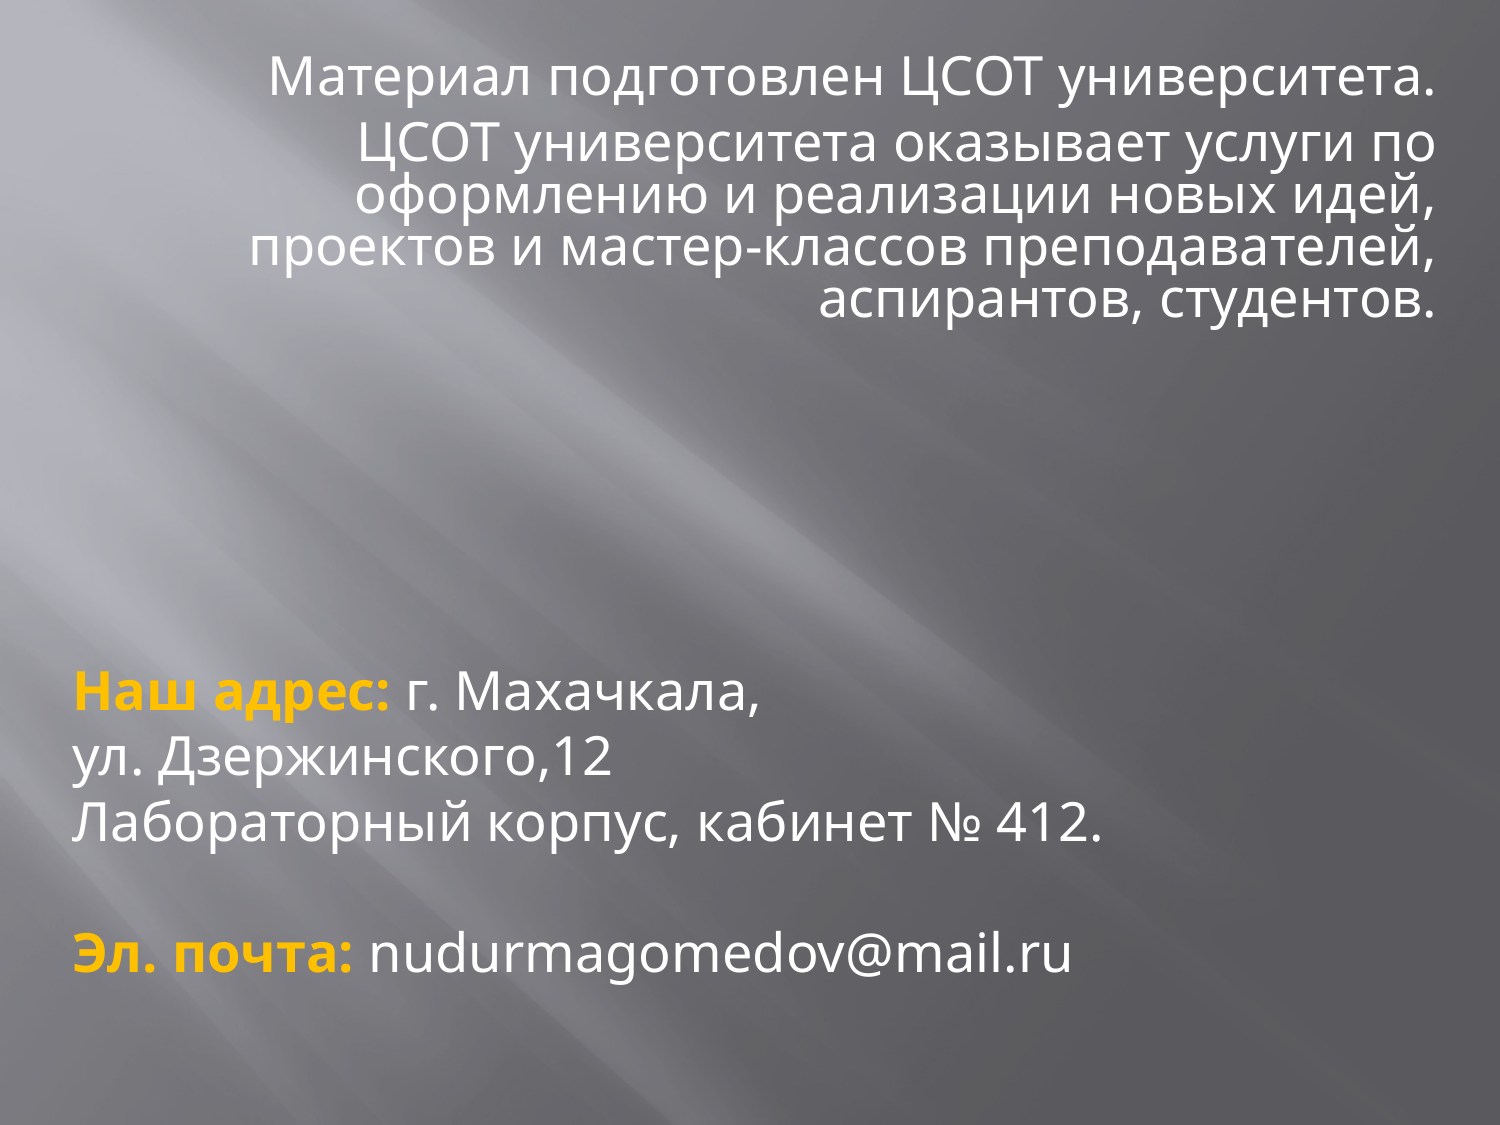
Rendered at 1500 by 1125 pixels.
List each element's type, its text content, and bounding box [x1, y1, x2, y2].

text_box Материал подготовлен ЦСОТ университета. ЦСОТ университета оказывает услуги по оформлению и реализации новых идей, проектов и мастер-классов преподавателей, аспирантов, студентов. Наш адрес: г. Махачкала, ул. Дзержинского,12 Лабораторный корпус, кабинет № 412. Эл. почта: nudurmagomedov@mail.ru [35, 46, 1454, 1070]
